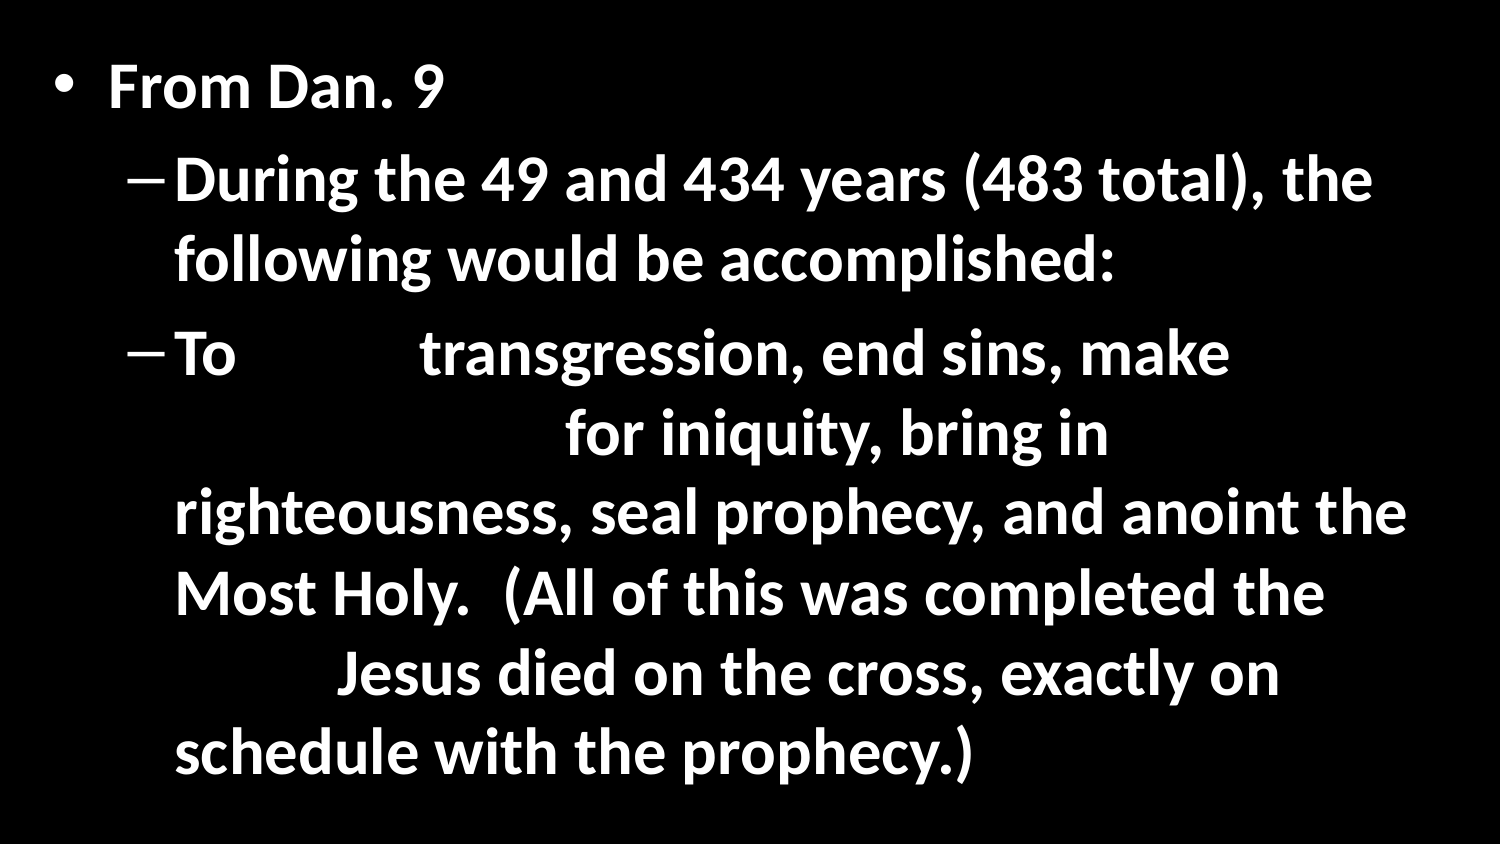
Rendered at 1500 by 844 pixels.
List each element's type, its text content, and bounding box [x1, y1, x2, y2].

list From Dan. 9 During the 49 and 434 years (483 total), the following would be accomplished: To finish transgression, end sins, make reconciliation for iniquity, bring in righteousness, seal prophecy, and anoint the Most Holy. (All of this was completed the week Jesus died on the cross, exactly on schedule with the prophecy.) [37, 34, 1463, 844]
